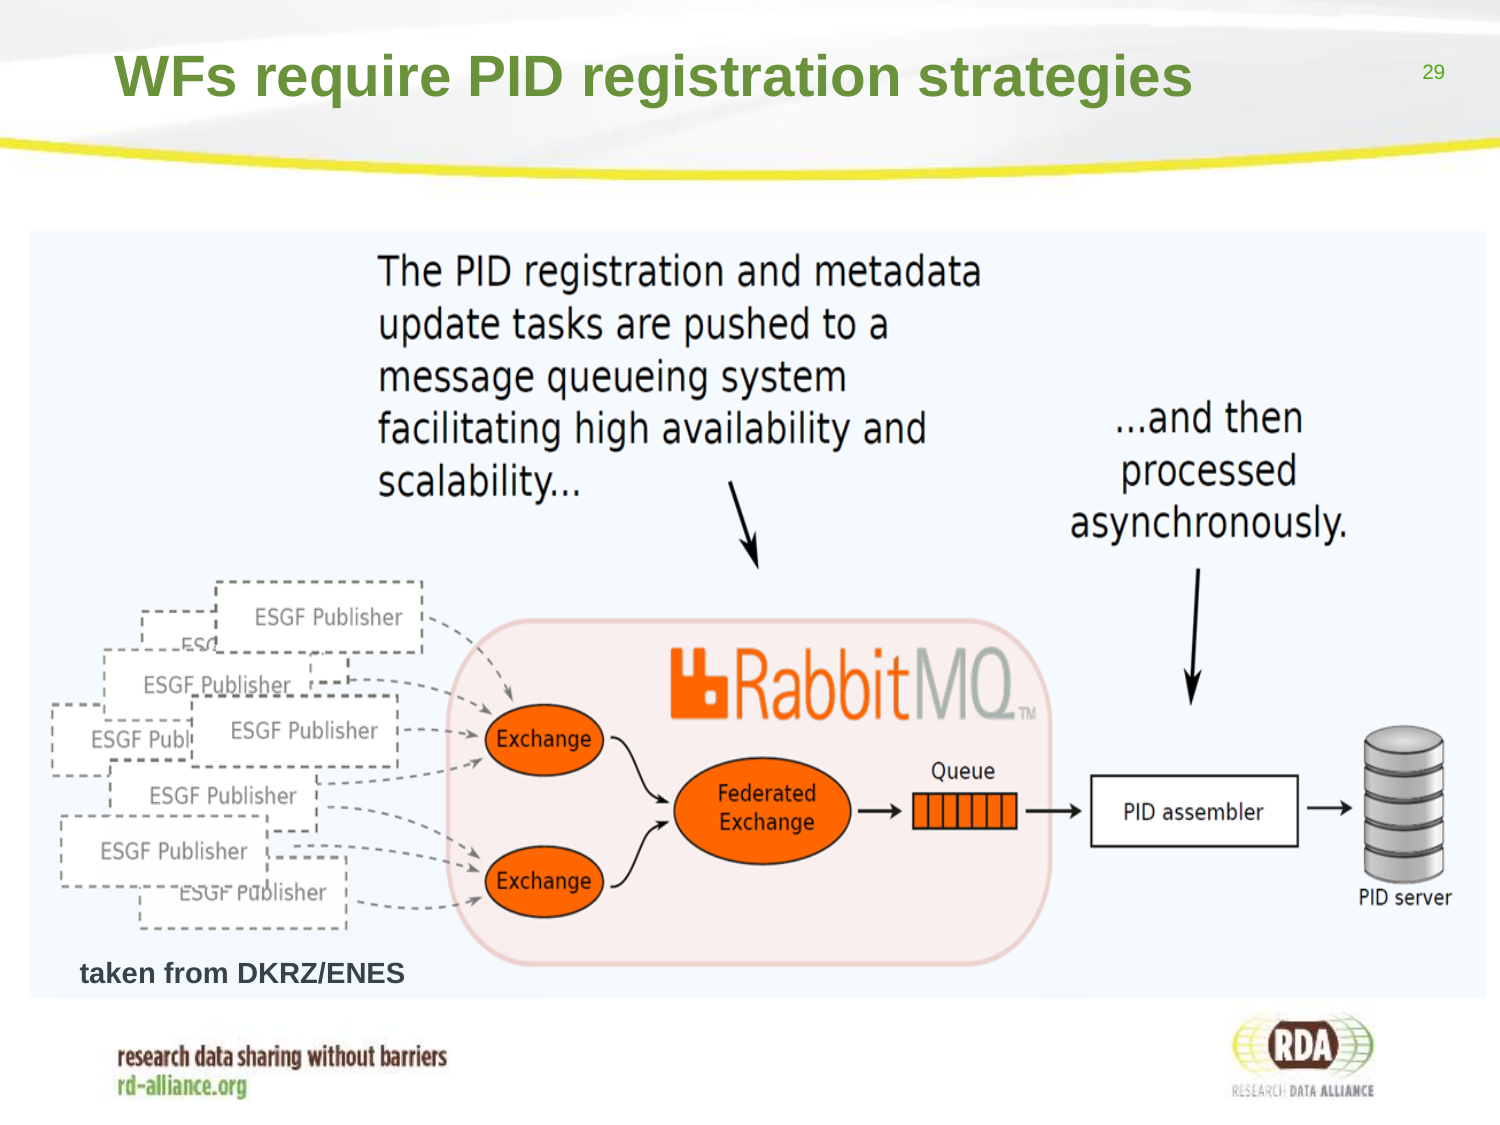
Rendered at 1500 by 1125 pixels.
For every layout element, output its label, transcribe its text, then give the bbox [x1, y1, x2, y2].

picture [0, 0, 1500, 1125]
title WFs require PID registration strategies [100, 30, 1376, 150]
